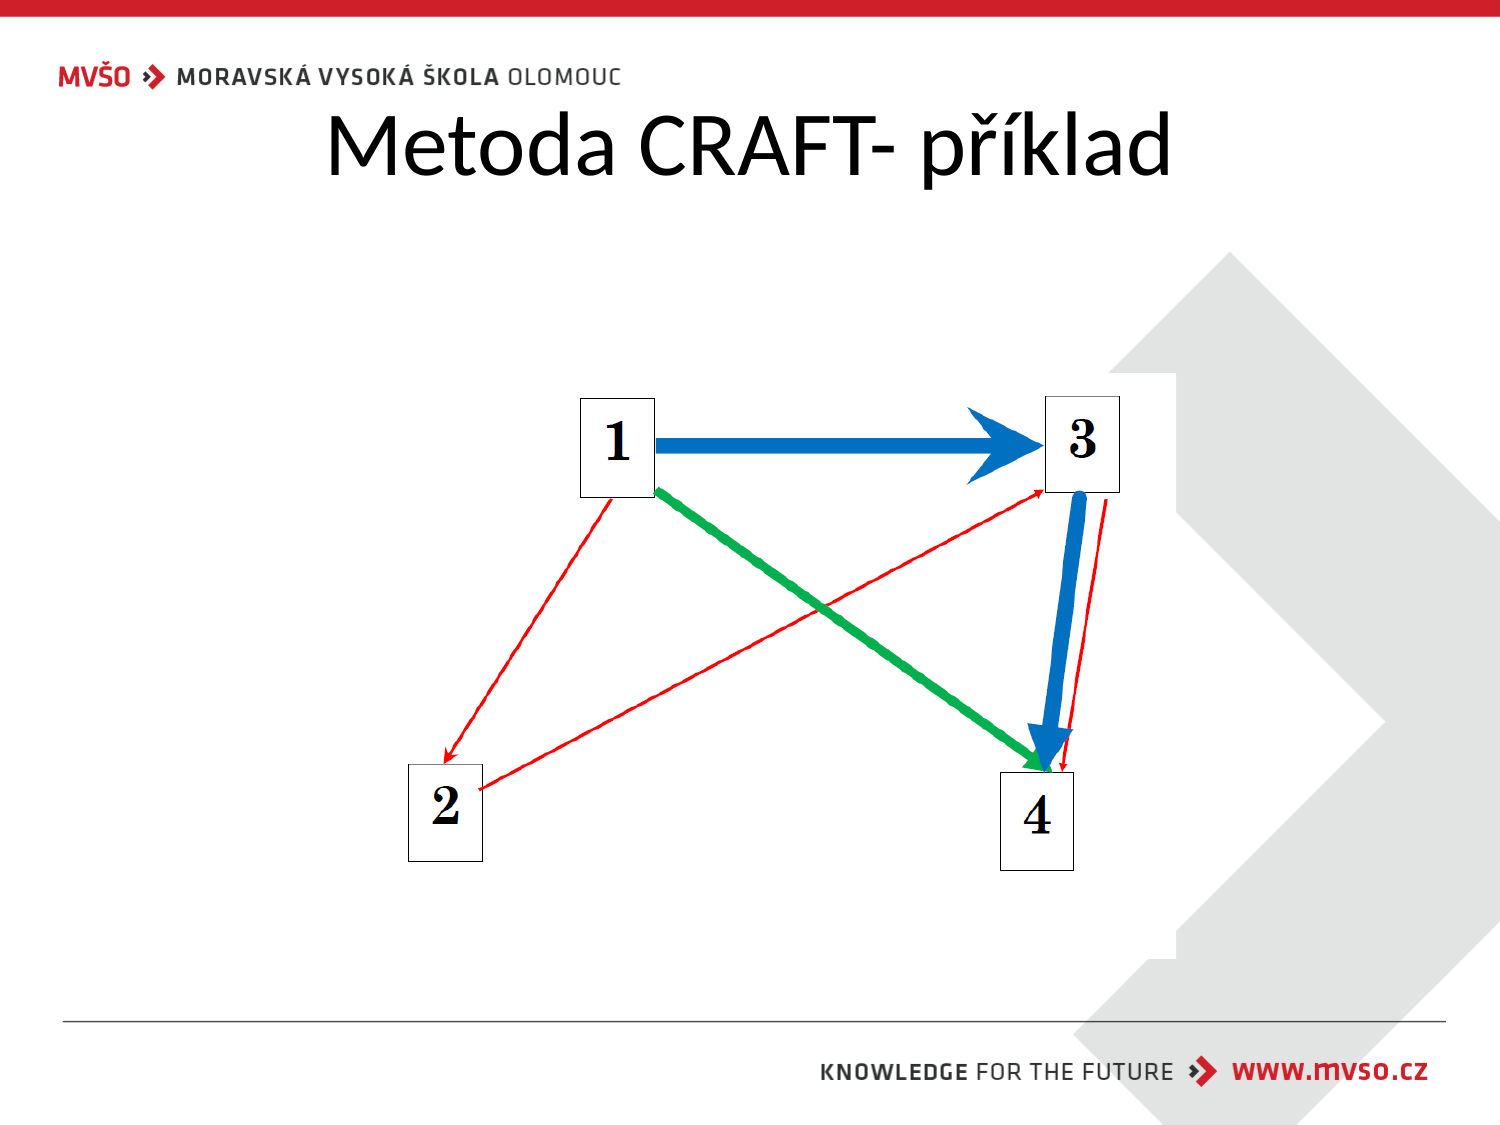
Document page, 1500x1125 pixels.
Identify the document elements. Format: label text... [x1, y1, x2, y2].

title Metoda CRAFT- příklad [75, 45, 1425, 233]
picture [0, 0, 1500, 1125]
